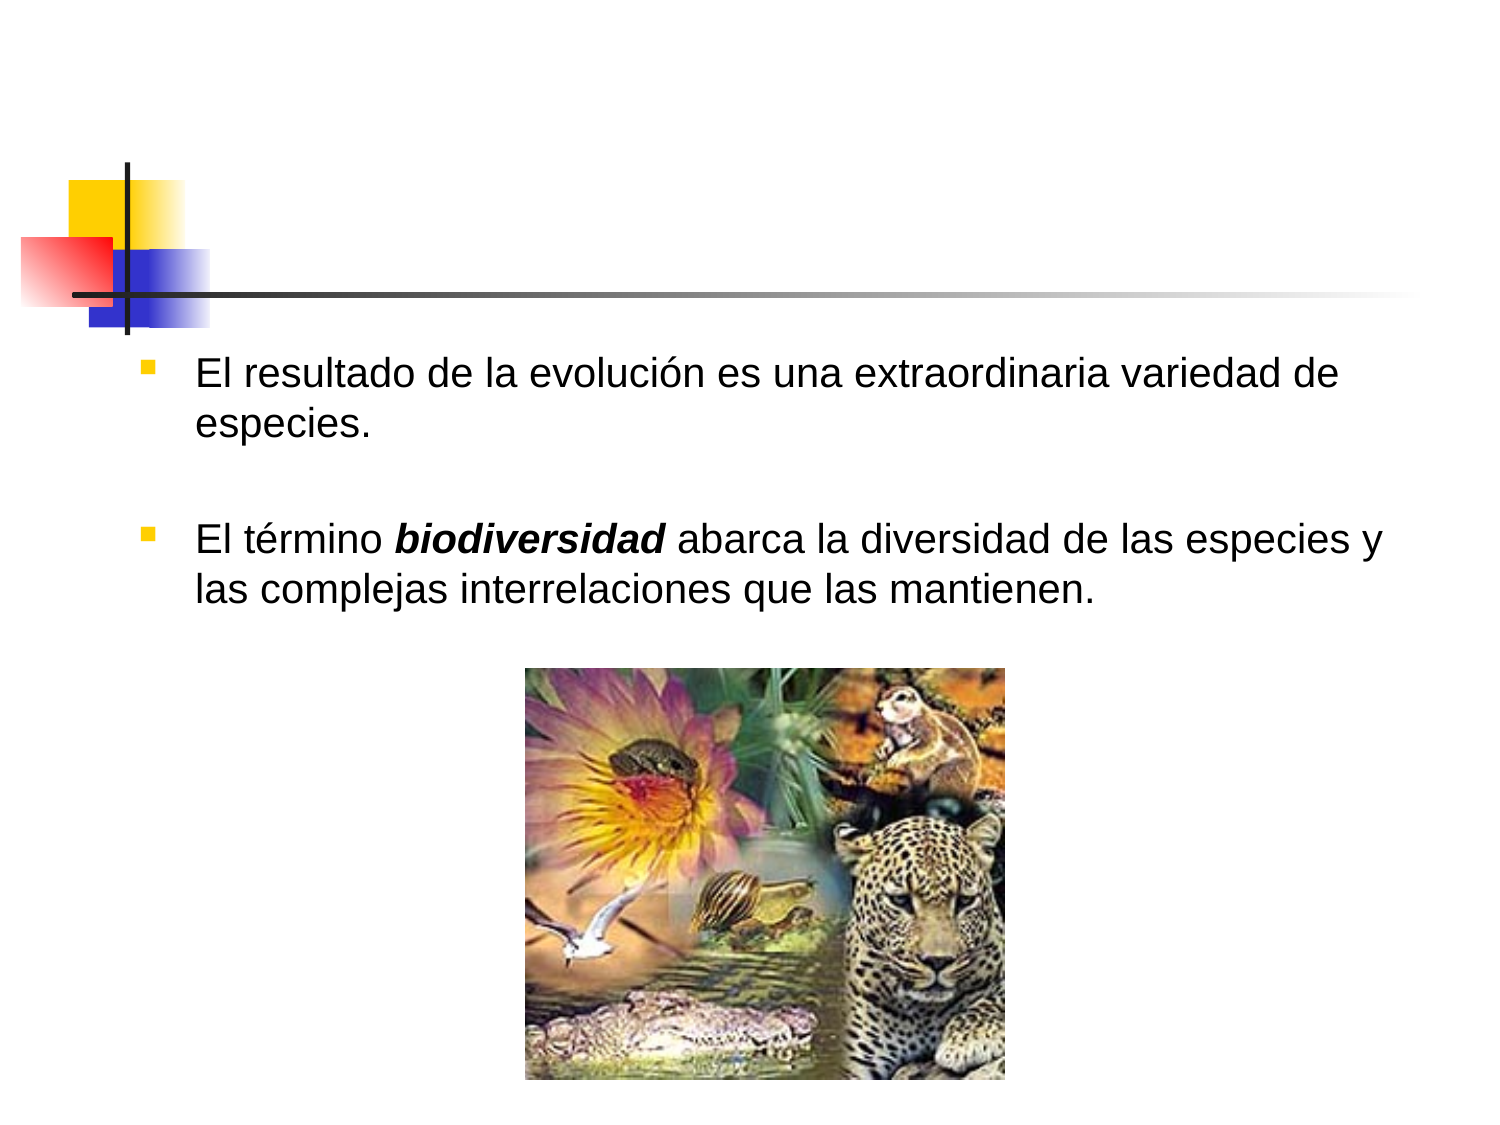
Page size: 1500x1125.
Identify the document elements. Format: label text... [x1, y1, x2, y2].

picture [525, 668, 1005, 1080]
list El resultado de la evolución es una extraordinaria variedad de especies. El término biodiversidad abarca la diversidad de las especies y las complejas interrelaciones que las mantienen. [123, 337, 1460, 1049]
